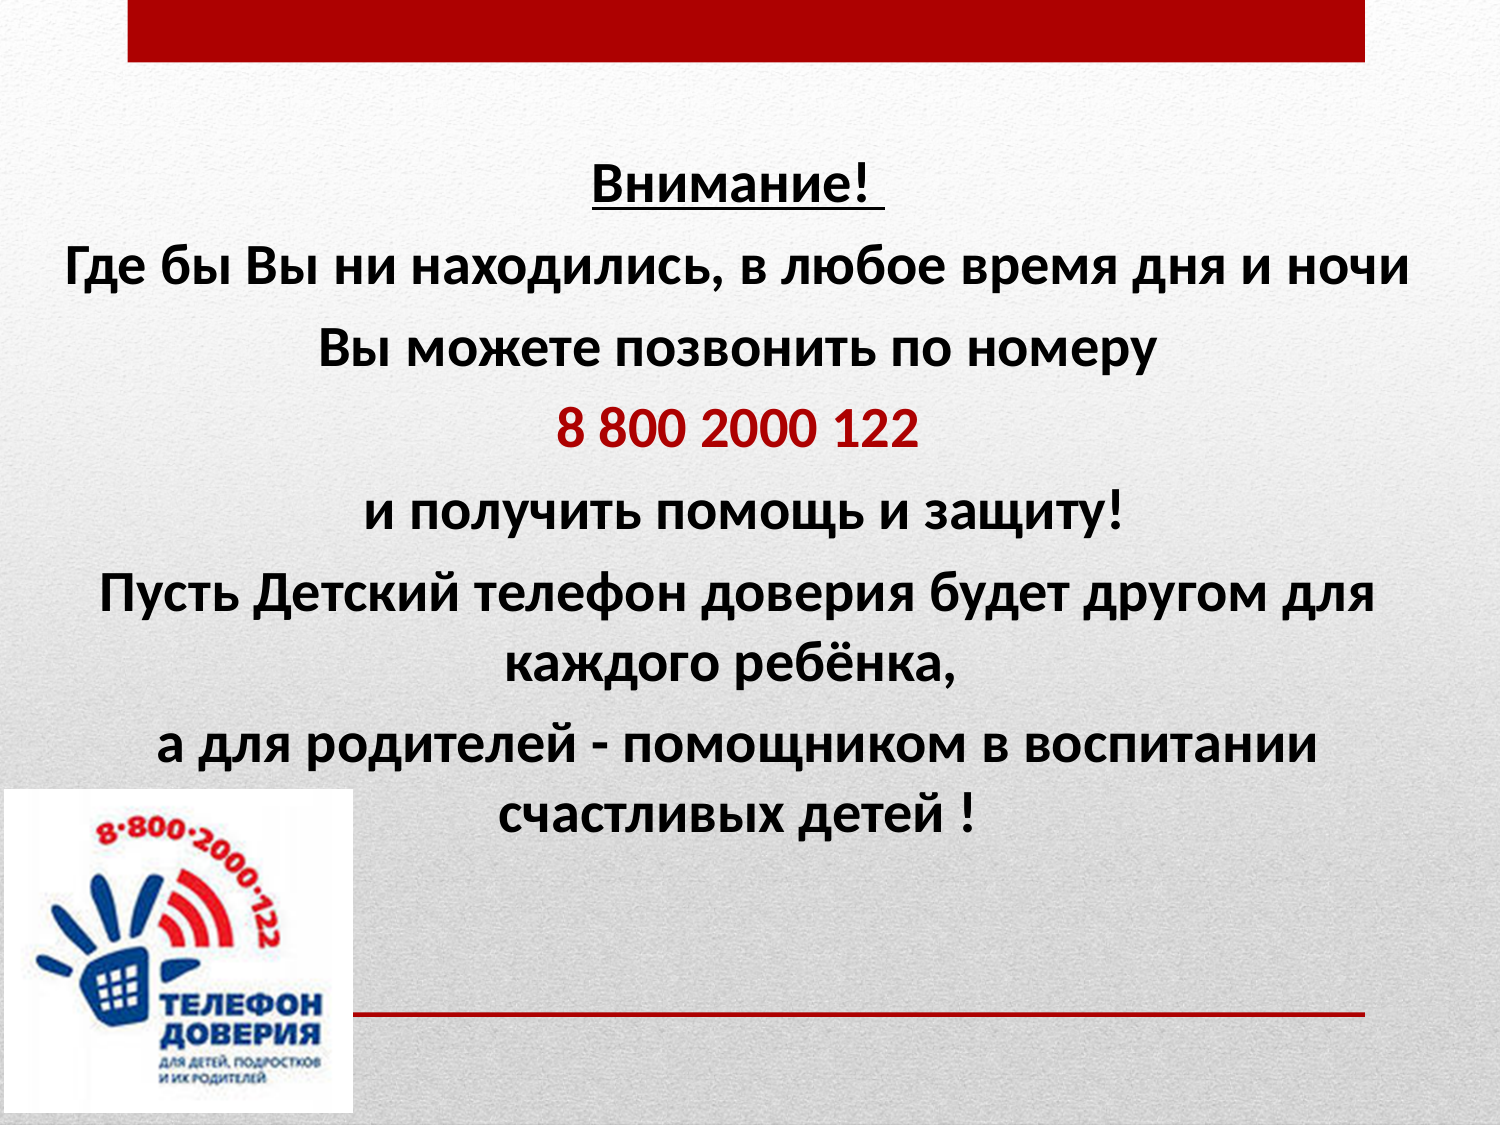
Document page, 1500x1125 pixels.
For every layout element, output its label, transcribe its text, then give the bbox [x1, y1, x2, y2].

picture [3, 788, 354, 1113]
text_box Внимание! Где бы Вы ни находились, в любое время дня и ночи Вы можете позвонить по номеру 8 800 2000 122 и получить помощь и защиту! Пусть Детский телефон доверия будет другом для каждого ребёнка, а для родителей - помощником в воспитании счастливых детей ! [29, 137, 1447, 852]
